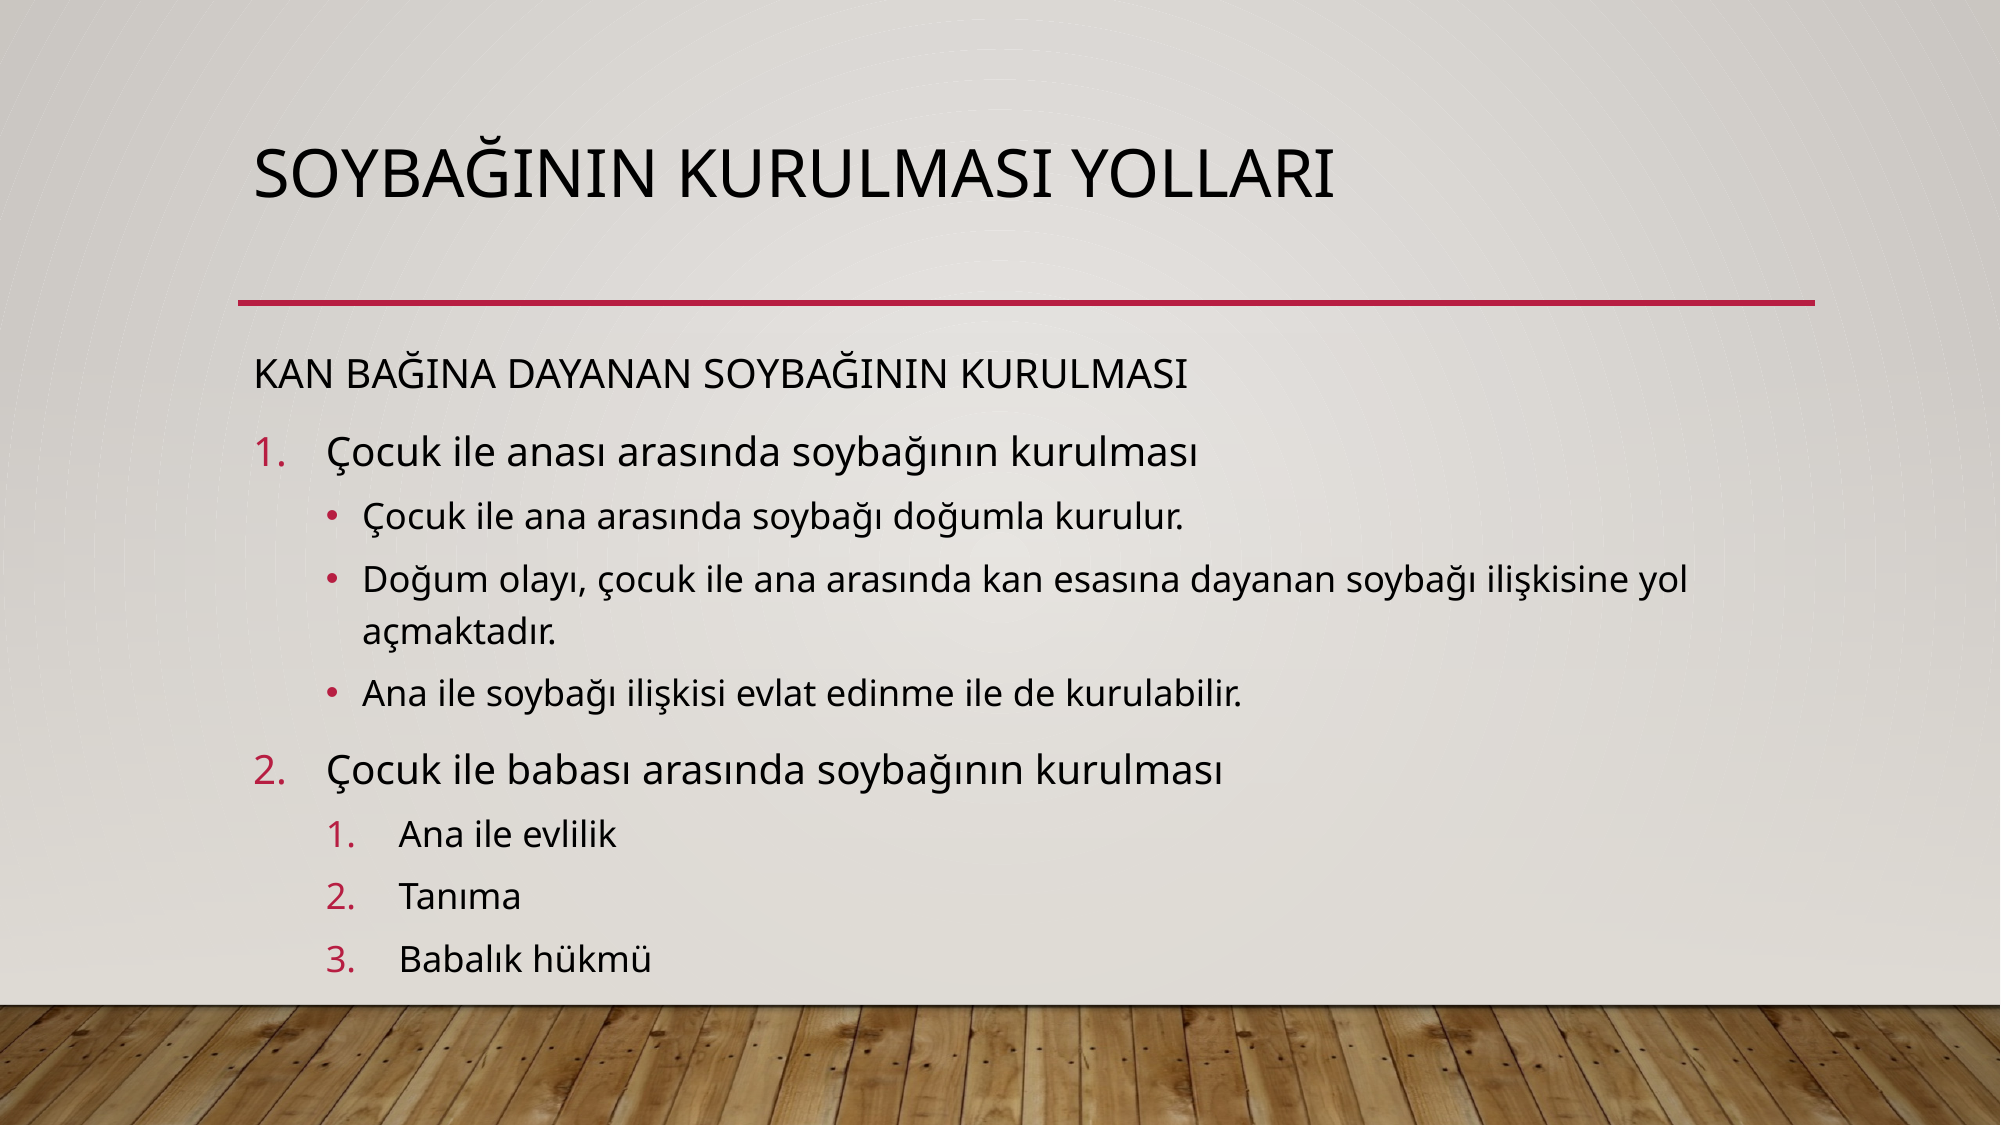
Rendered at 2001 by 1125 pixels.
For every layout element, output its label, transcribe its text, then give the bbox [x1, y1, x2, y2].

picture [0, 1005, 2000, 1125]
title Soybağının kurulması yolları [238, 131, 1814, 305]
list KAN BAĞINA DAYANAN SOYBAĞININ KURULMASI Çocuk ile anası arasında soybağının kurulması Çocuk ile ana arasında soybağı doğumla kurulur. Doğum olayı, çocuk ile ana arasında kan esasına dayanan soybağı ilişkisine yol açmaktadır. Ana ile soybağı ilişkisi evlat edinme ile de kurulabilir. Çocuk ile babası arasında soybağının kurulması Ana ile evlilik Tanıma Babalık hükmü [238, 330, 1814, 993]
